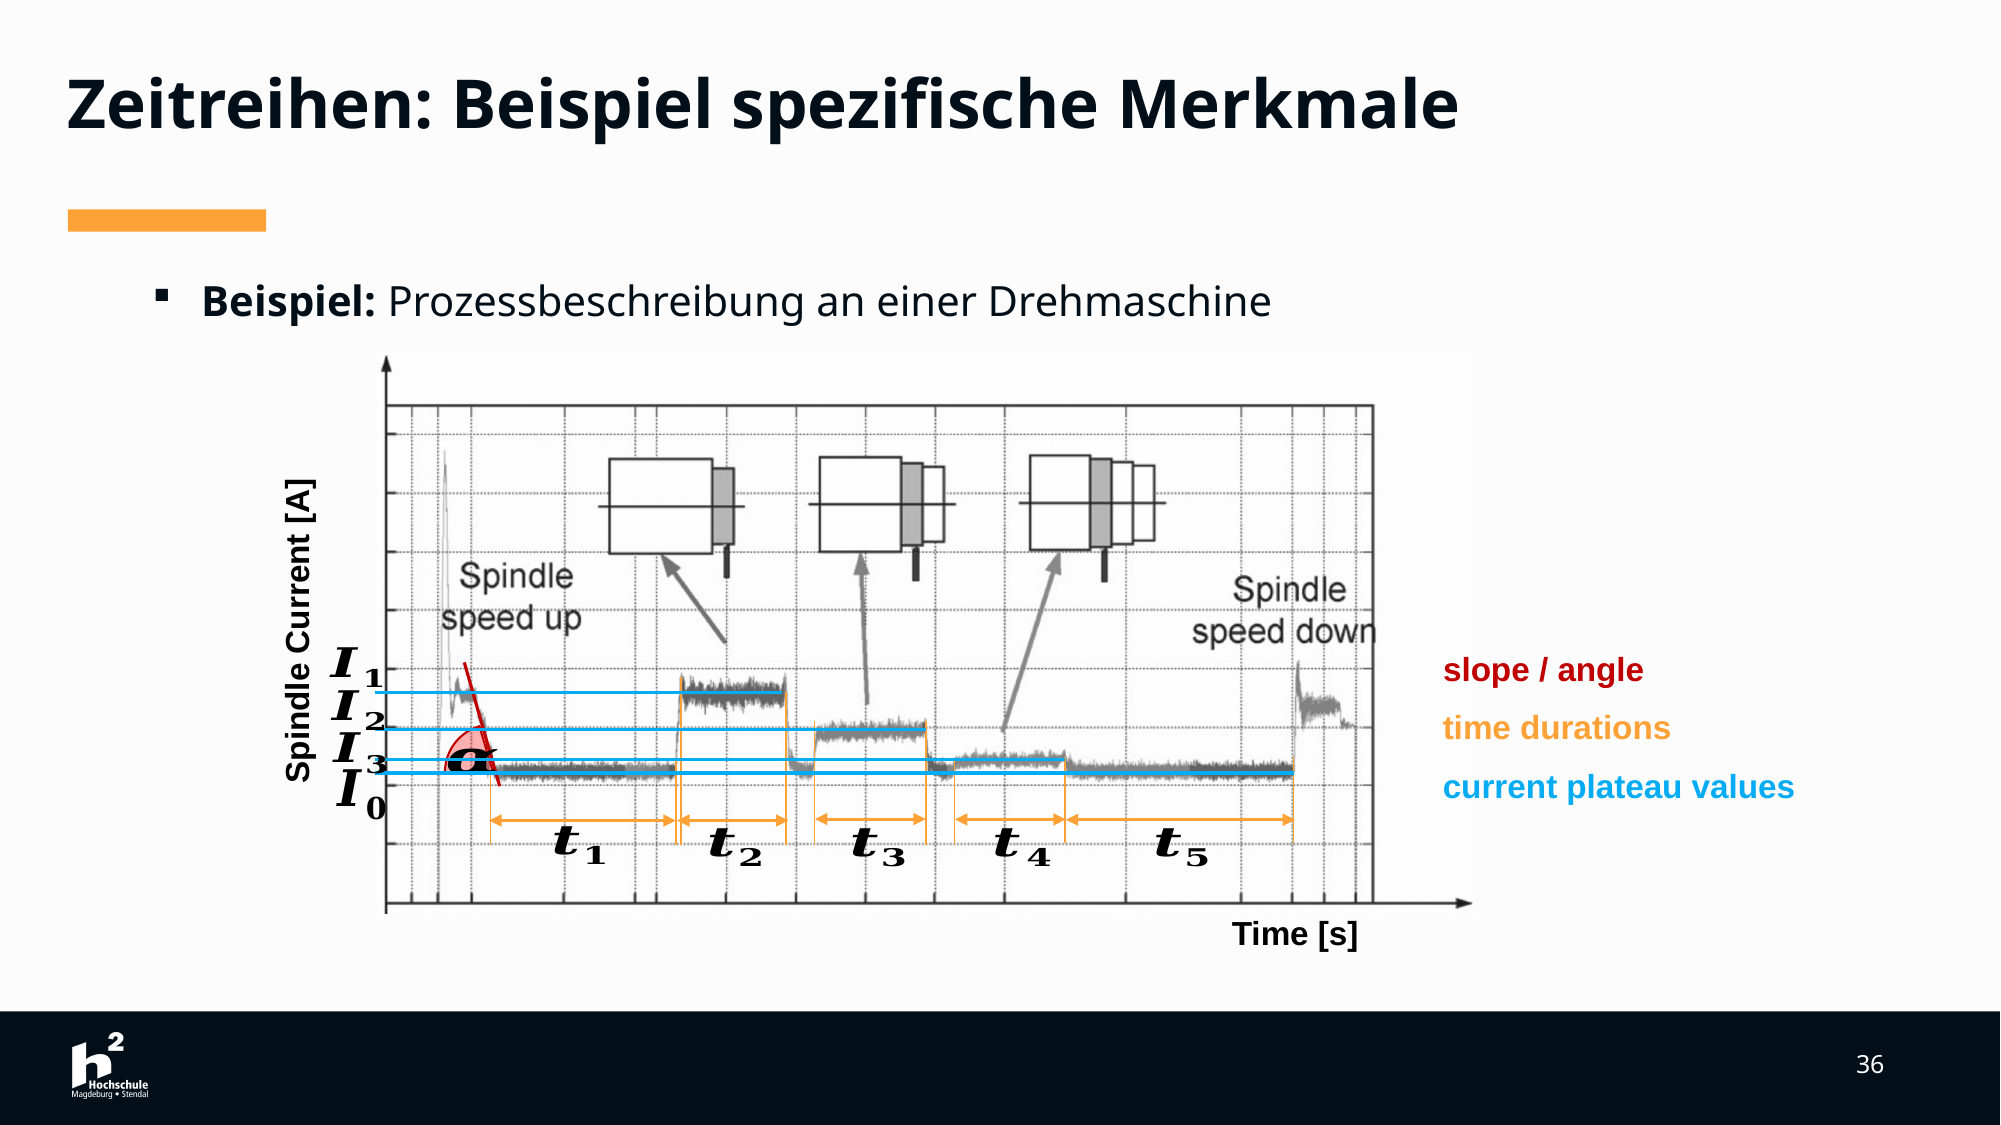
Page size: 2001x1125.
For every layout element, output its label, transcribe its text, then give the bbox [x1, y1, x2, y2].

picture [72, 1032, 148, 1099]
slide_number 36 [1841, 1035, 1931, 1096]
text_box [267, 348, 1934, 970]
title Zeitreihen: Beispiel spezifische Merkmale [52, 28, 1778, 175]
list Beispiel: Prozessbeschreibung an einer Drehmaschine [137, 273, 1857, 953]
